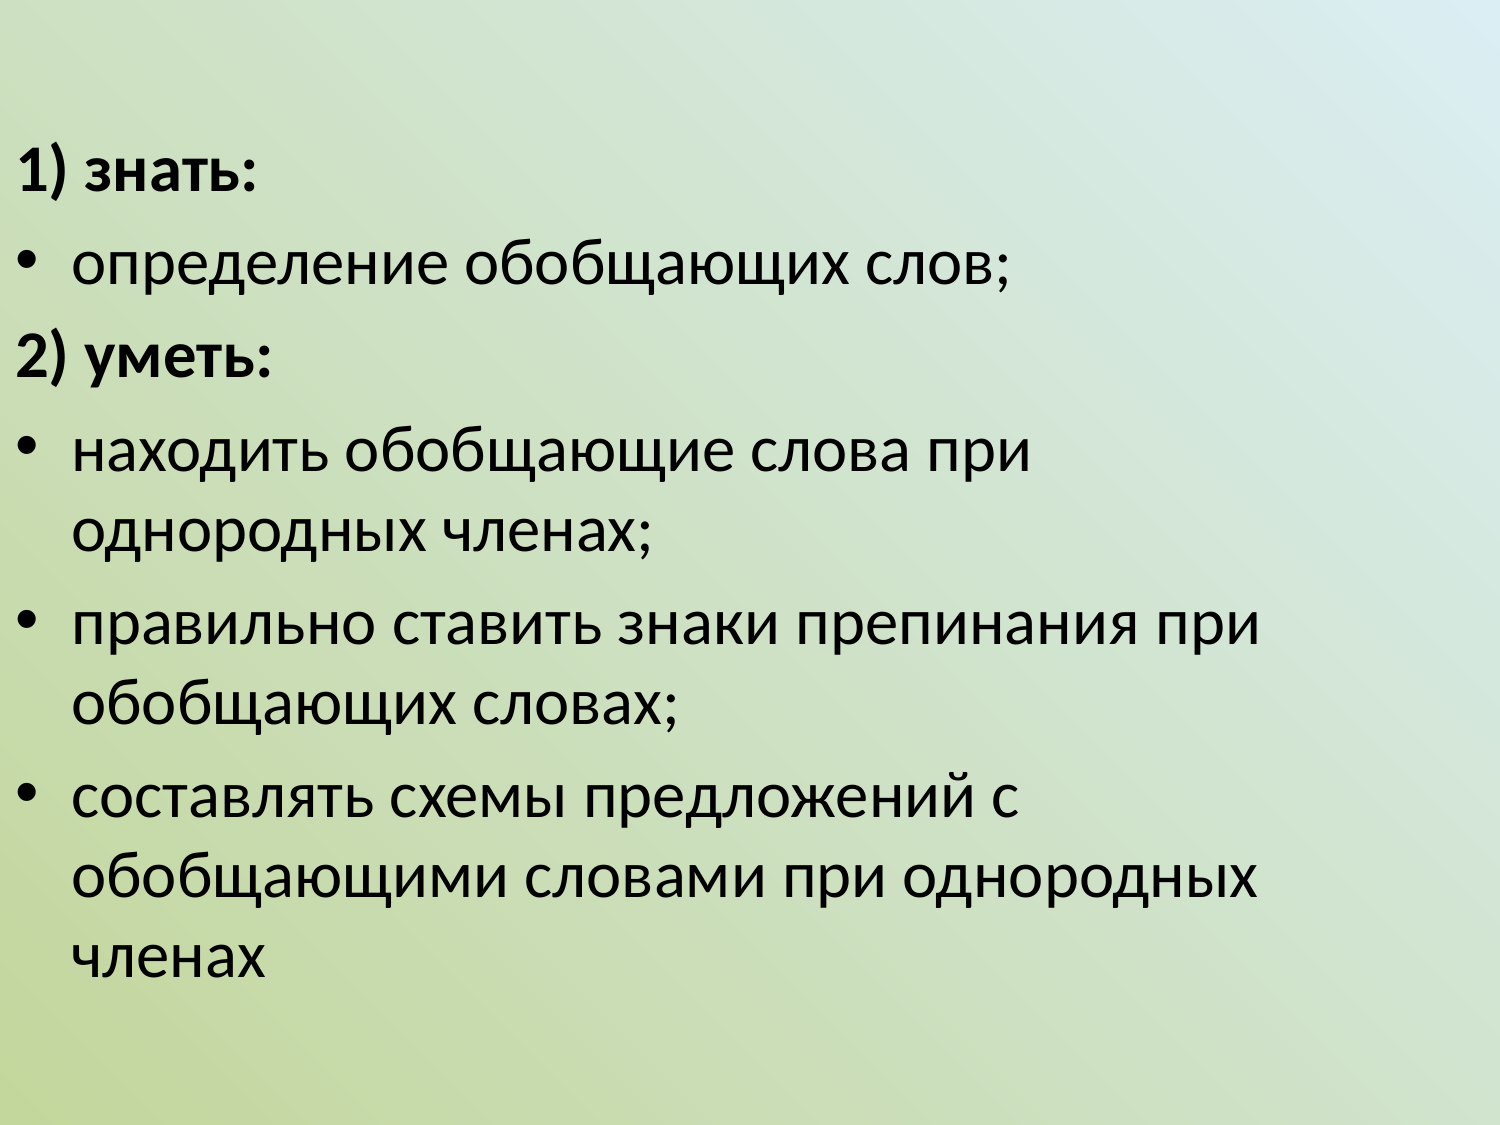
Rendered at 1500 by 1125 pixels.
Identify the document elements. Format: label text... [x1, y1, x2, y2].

list 1) знать: определение обобщающих слов; 2) уметь: находить обобщающие слова при однородных членах; правильно ставить знаки препинания при обобщающих словах; составлять схемы предложений с обобщающими словами при однородных членах [0, 116, 1351, 1006]
